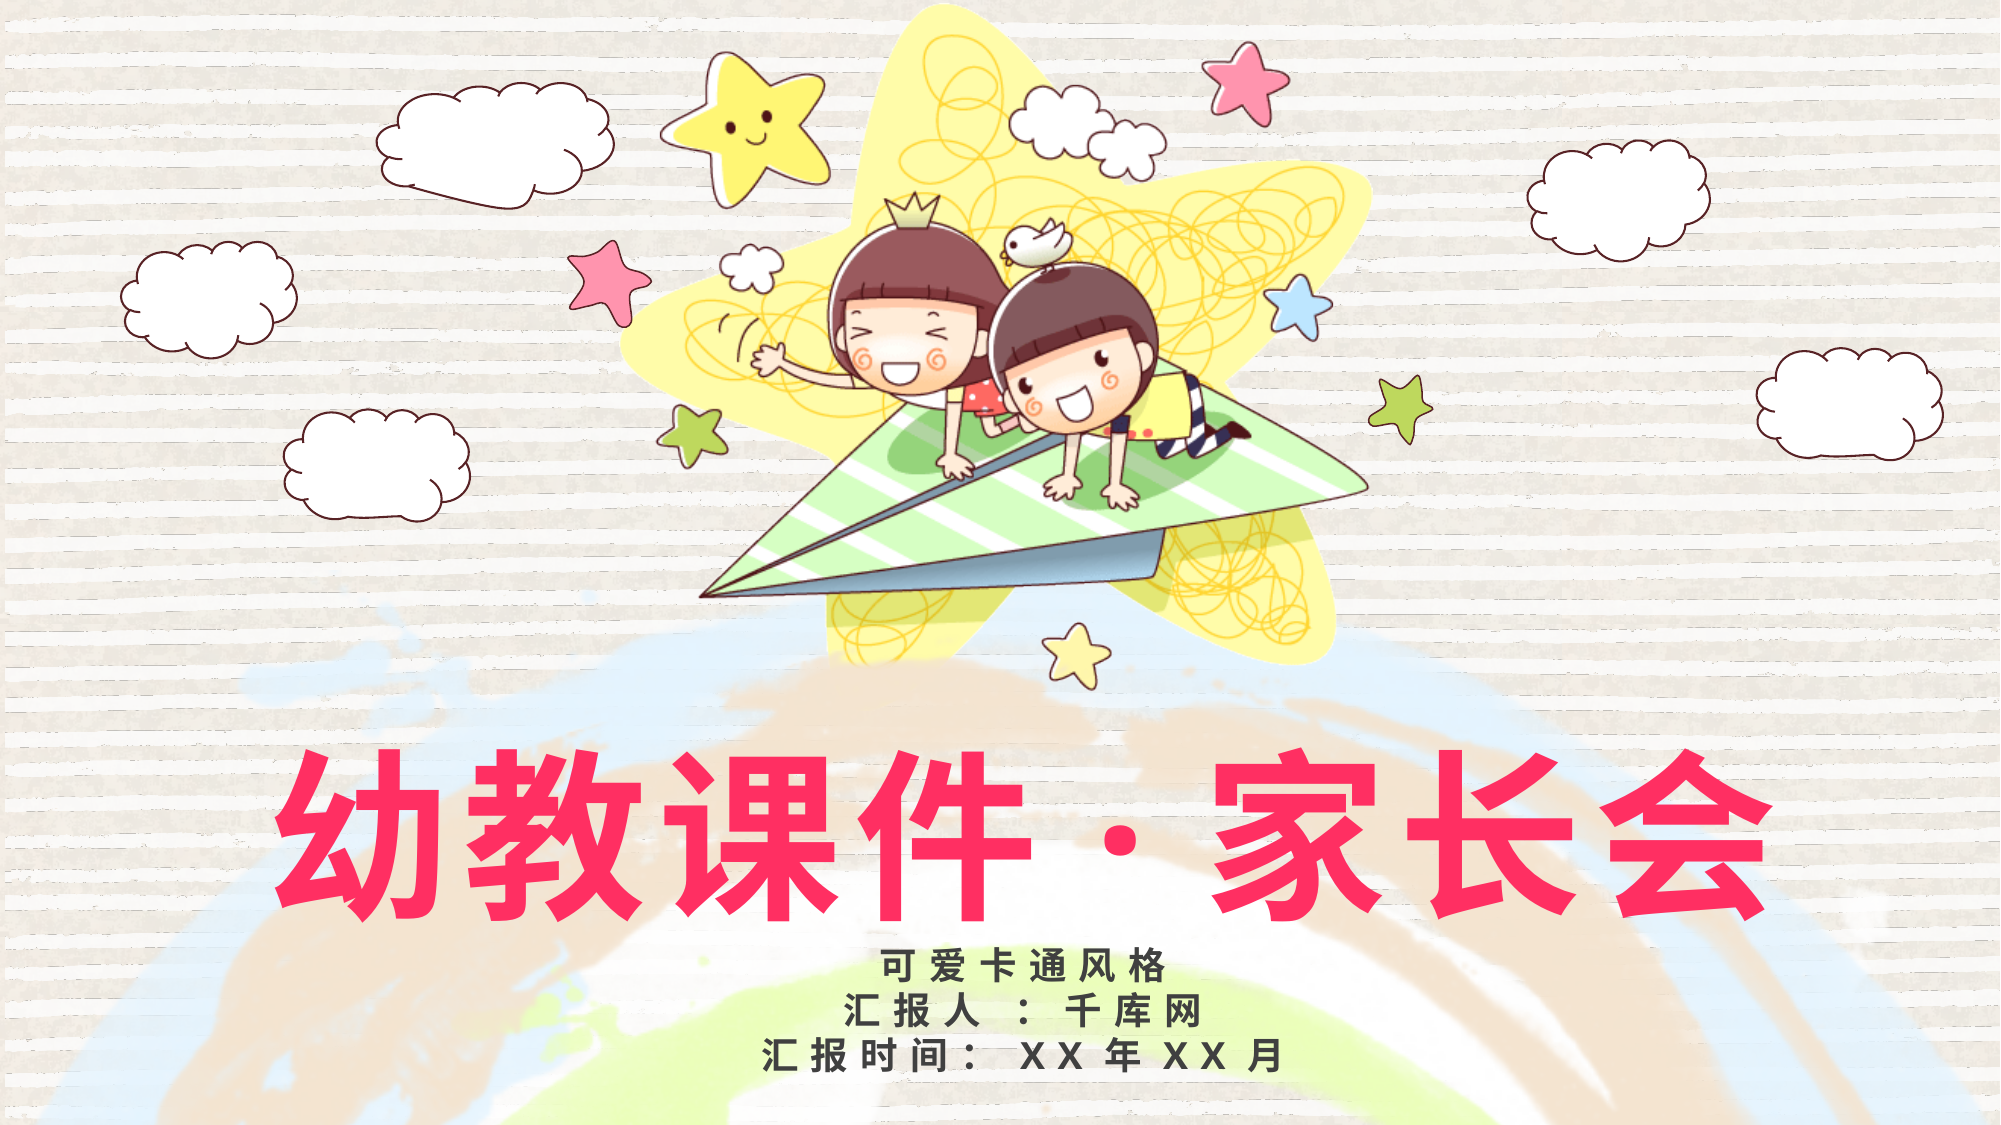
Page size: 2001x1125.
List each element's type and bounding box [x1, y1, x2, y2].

text_box [0, 430, 619, 532]
text_box [1373, 430, 2000, 532]
text_box [0, 532, 2000, 1125]
picture [3, 2, 2000, 532]
